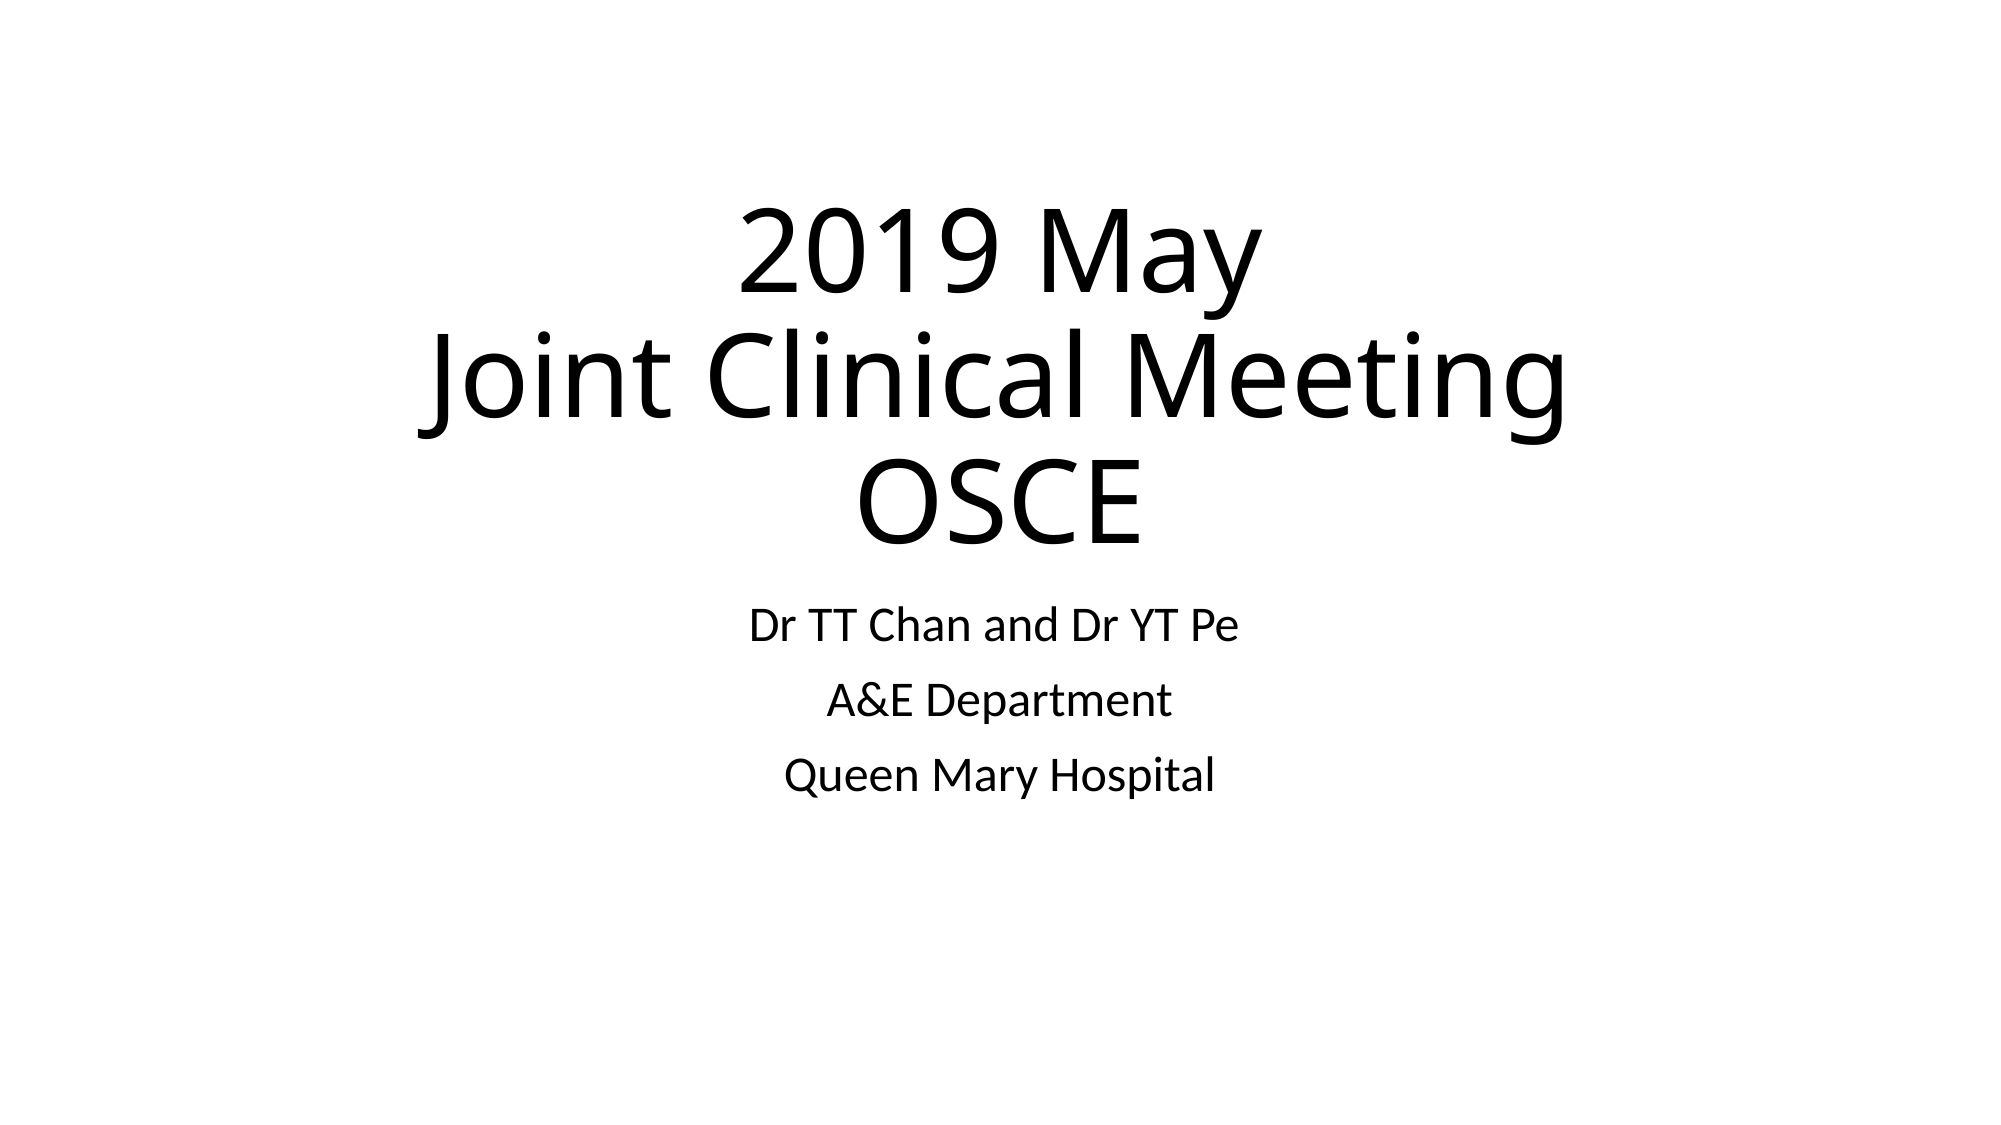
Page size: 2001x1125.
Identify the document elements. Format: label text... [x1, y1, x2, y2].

subtitle Dr TT Chan and Dr YT Pe A&E Department Queen Mary Hospital [249, 590, 1750, 863]
title 2019 May Joint Clinical Meeting OSCE [249, 184, 1750, 576]
